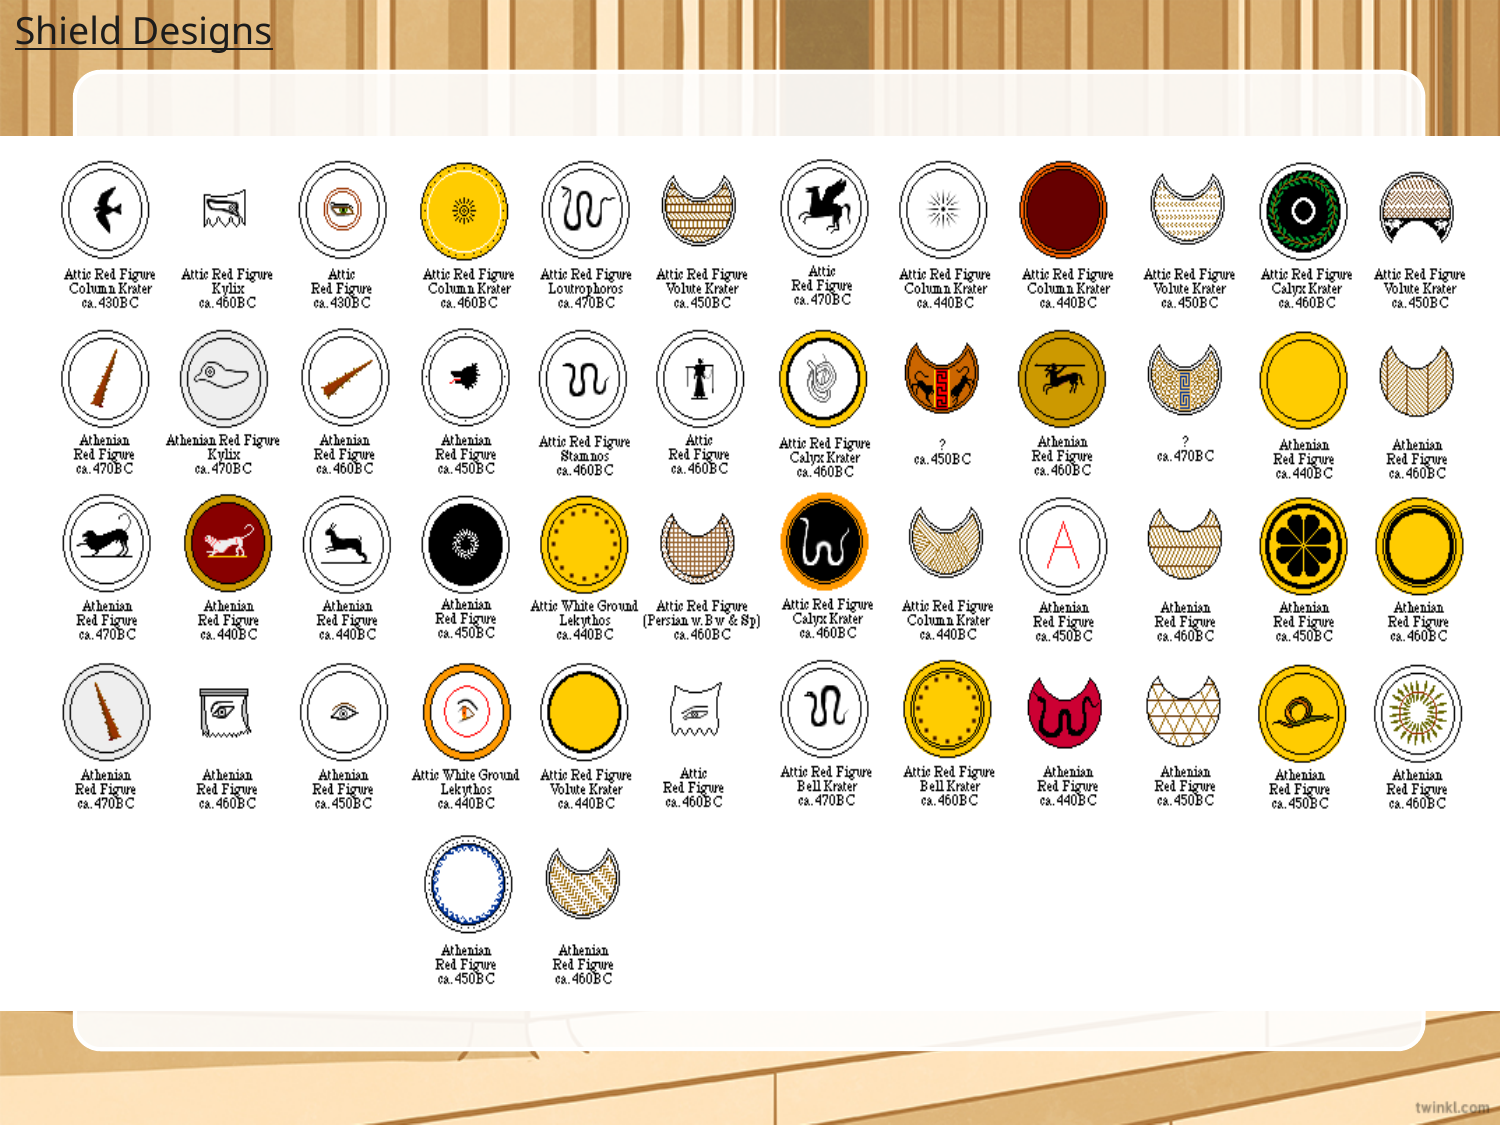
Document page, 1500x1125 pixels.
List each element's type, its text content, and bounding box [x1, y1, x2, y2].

text_box Shield Designs [0, 0, 602, 136]
picture [0, 0, 1500, 1125]
